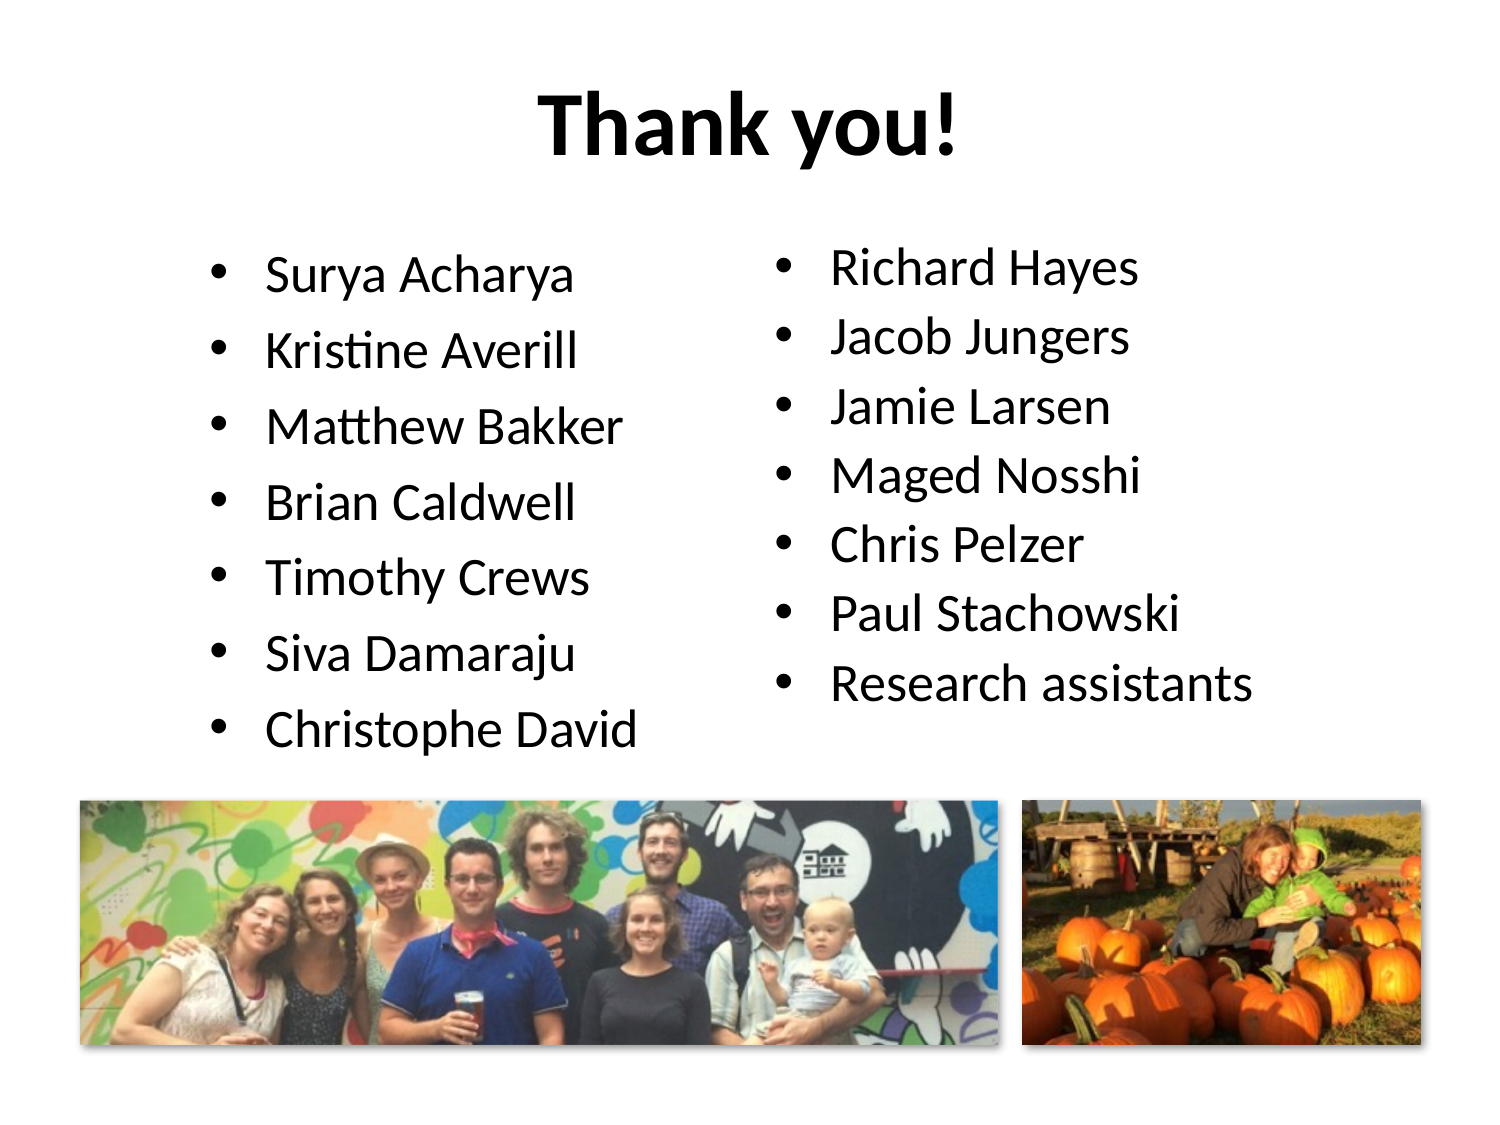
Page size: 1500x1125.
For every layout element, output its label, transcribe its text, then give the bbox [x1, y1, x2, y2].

picture [78, 799, 999, 1046]
list Surya Acharya Kristine Averill Matthew Bakker Brian Caldwell Timothy Crews Siva Damaraju Christophe David [194, 231, 852, 769]
picture [1022, 799, 1421, 1046]
text_box Richard Hayes Jacob Jungers Jamie Larsen Maged Nosshi Chris Pelzer Paul Stachowski Research assistants [759, 231, 1417, 748]
title Thank you! [75, 47, 1425, 190]
